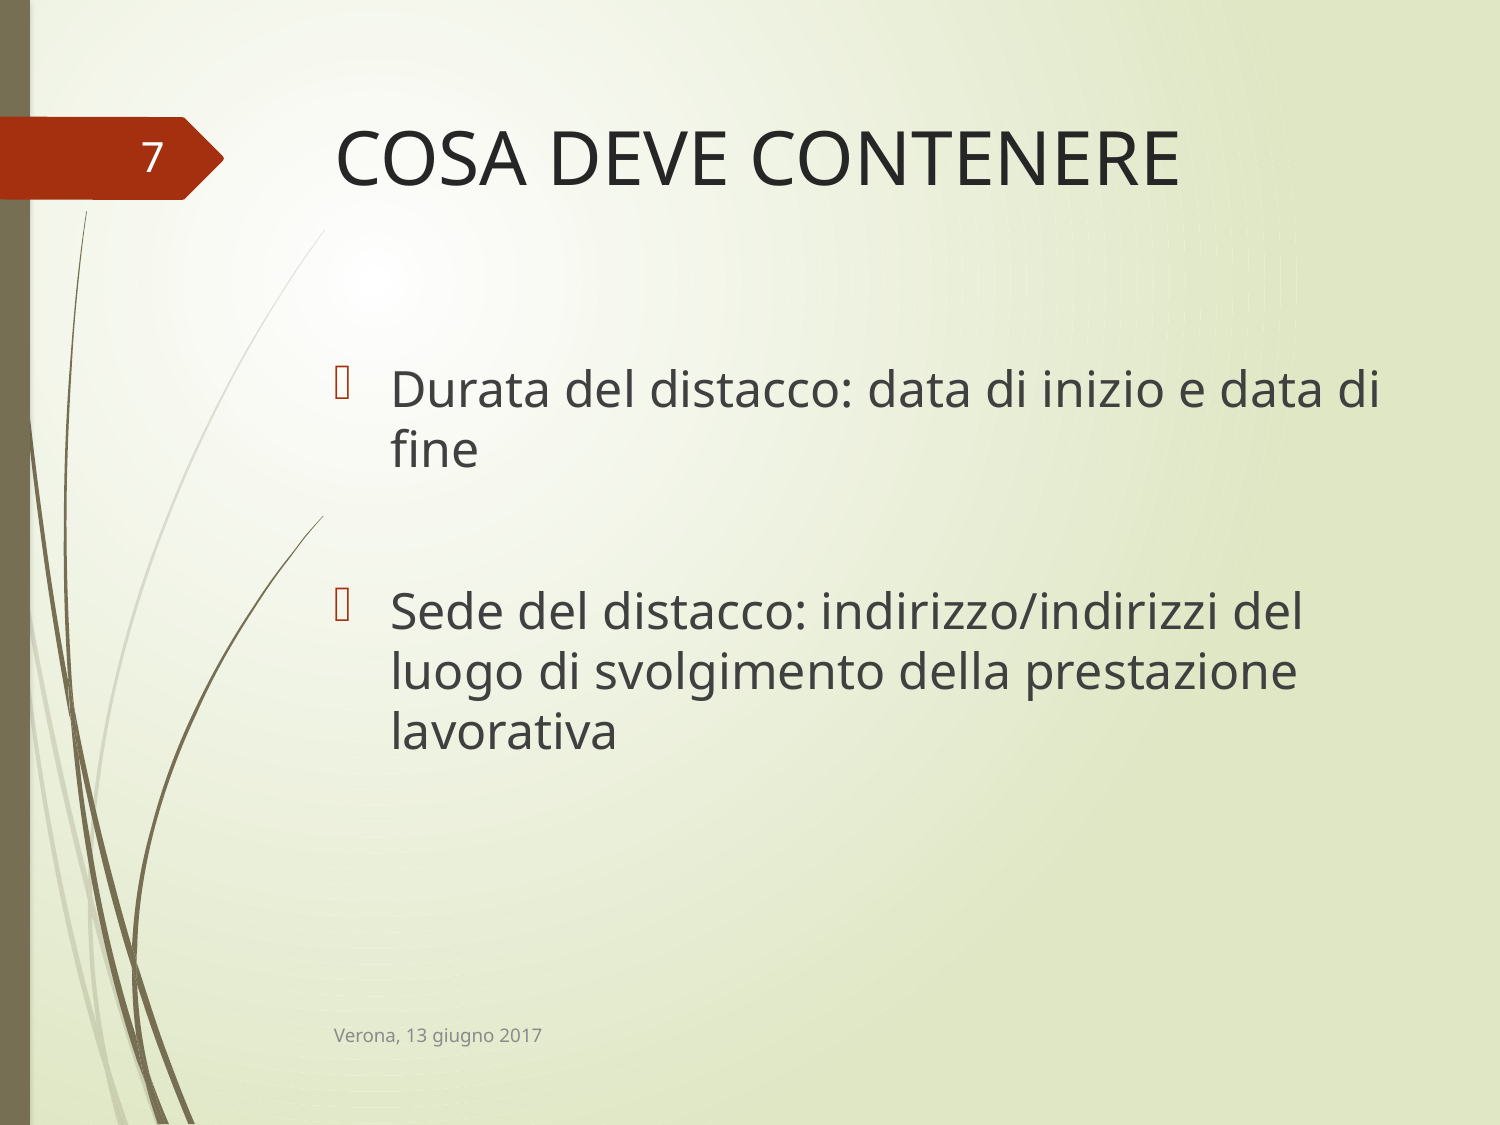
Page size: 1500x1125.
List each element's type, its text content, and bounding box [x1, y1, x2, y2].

title COSA DEVE CONTENERE [319, 102, 1400, 313]
slide_number 7 [83, 129, 180, 190]
list Durata del distacco: data di inizio e data di fine Sede del distacco: indirizzo/indirizzi del luogo di svolgimento della prestazione lavorativa [318, 350, 1400, 970]
footer Verona, 13 giugno 2017 [318, 1006, 1257, 1067]
